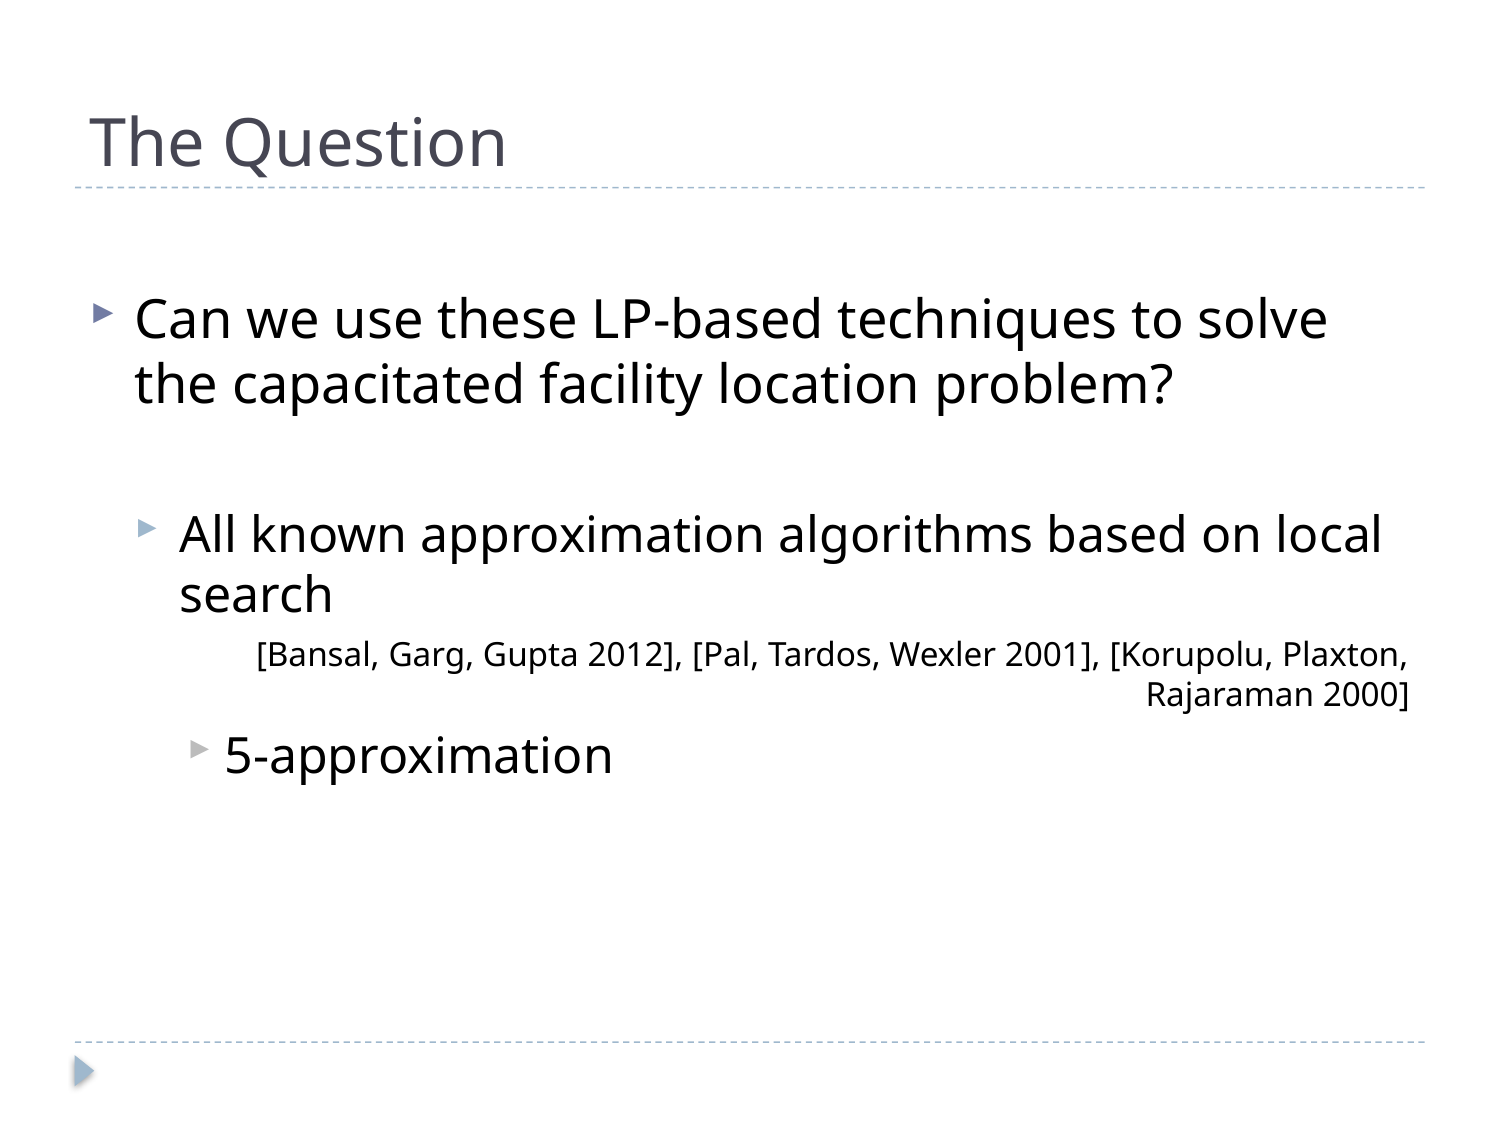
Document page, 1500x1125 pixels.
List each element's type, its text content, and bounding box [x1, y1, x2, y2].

title The Question [75, 24, 1425, 188]
list Can we use these LP-based techniques to solve the capacitated facility location problem? All known approximation algorithms based on local search [Bansal, Garg, Gupta 2012], [Pal, Tardos, Wexler 2001], [Korupolu, Plaxton, Rajaraman 2000] 5-approximation [75, 200, 1425, 1010]
